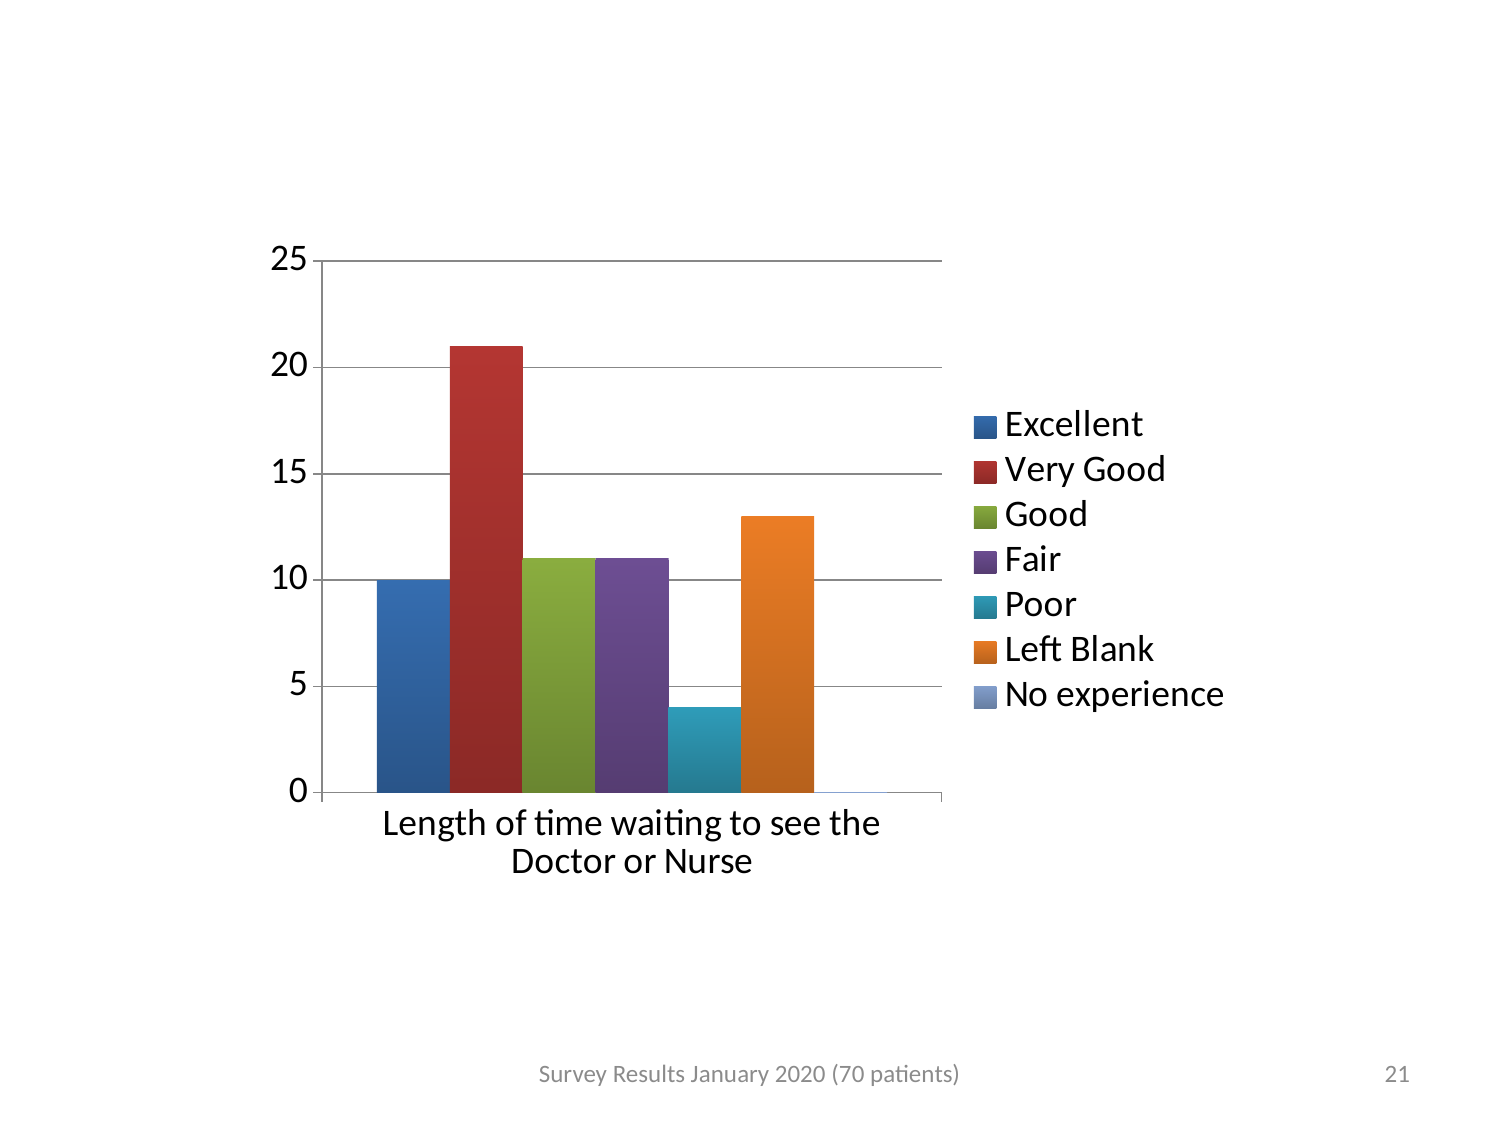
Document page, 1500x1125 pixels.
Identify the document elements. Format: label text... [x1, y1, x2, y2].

slide_number 21 [1074, 1042, 1425, 1103]
chart [249, 228, 1251, 897]
footer Survey Results January 2020 (70 patients) [512, 1042, 988, 1103]
